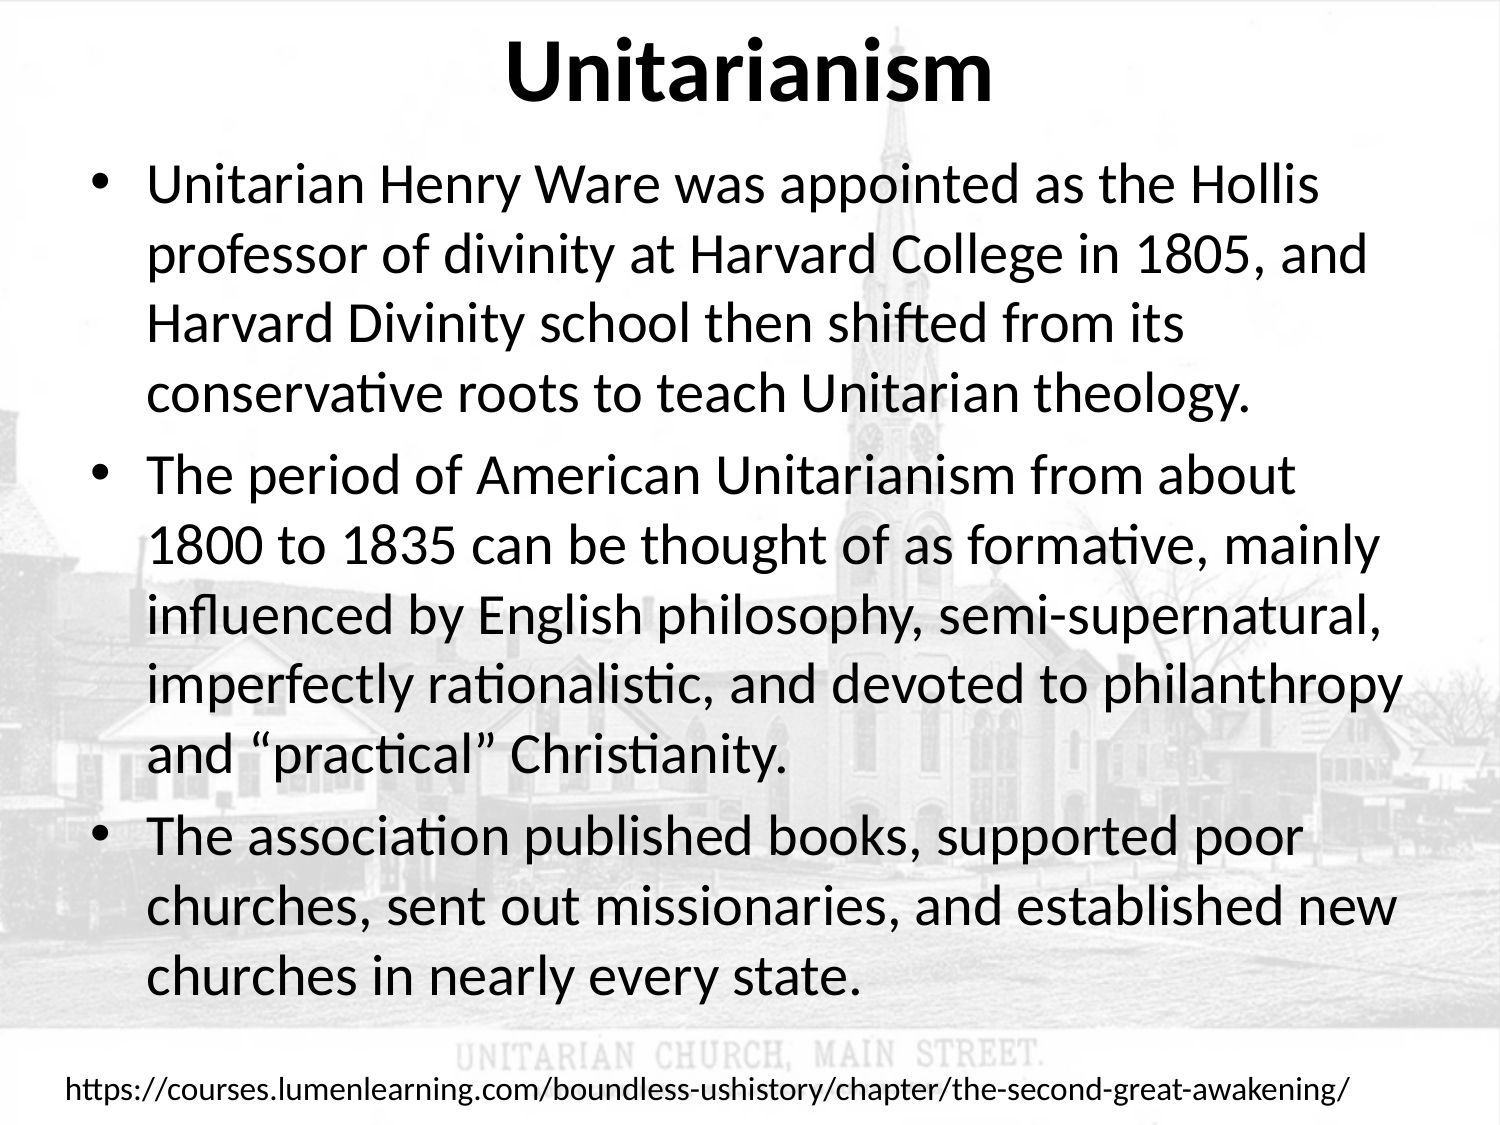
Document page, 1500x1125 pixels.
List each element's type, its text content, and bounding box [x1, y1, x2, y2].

title Unitarianism [0, 4, 1500, 125]
text_box https://courses.lumenlearning.com/boundless-ushistory/chapter/the-second-great-awakening/ [49, 1059, 1478, 1114]
list Unitarian Henry Ware was appointed as the Hollis professor of divinity at Harvard College in 1805, and Harvard Divinity school then shifted from its conservative roots to teach Unitarian theology. The period of American Unitarianism from about 1800 to 1835 can be thought of as formative, mainly influenced by English philosophy, semi-supernatural, imperfectly rationalistic, and devoted to philanthropy and “practical” Christianity. The association published books, supported poor churches, sent out missionaries, and established new churches in nearly every state. [75, 137, 1425, 1059]
